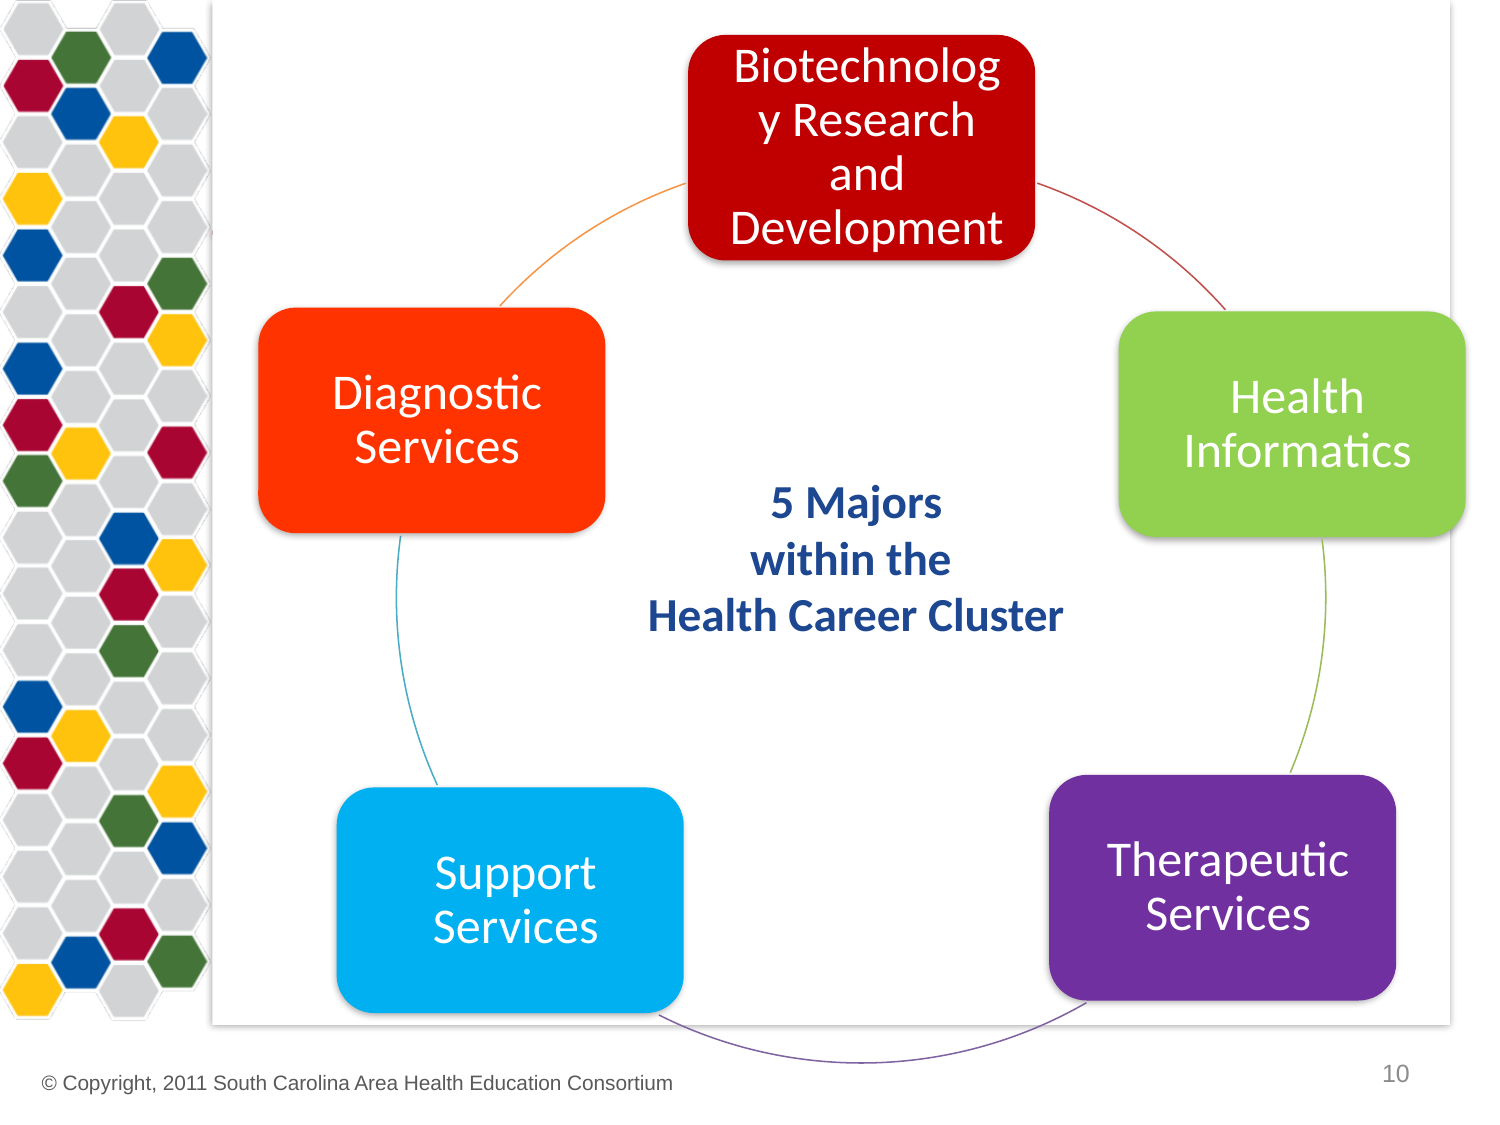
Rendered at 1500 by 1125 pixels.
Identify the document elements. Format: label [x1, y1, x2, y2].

text_box [212, 0, 1451, 1026]
text_box [249, 33, 1474, 1091]
